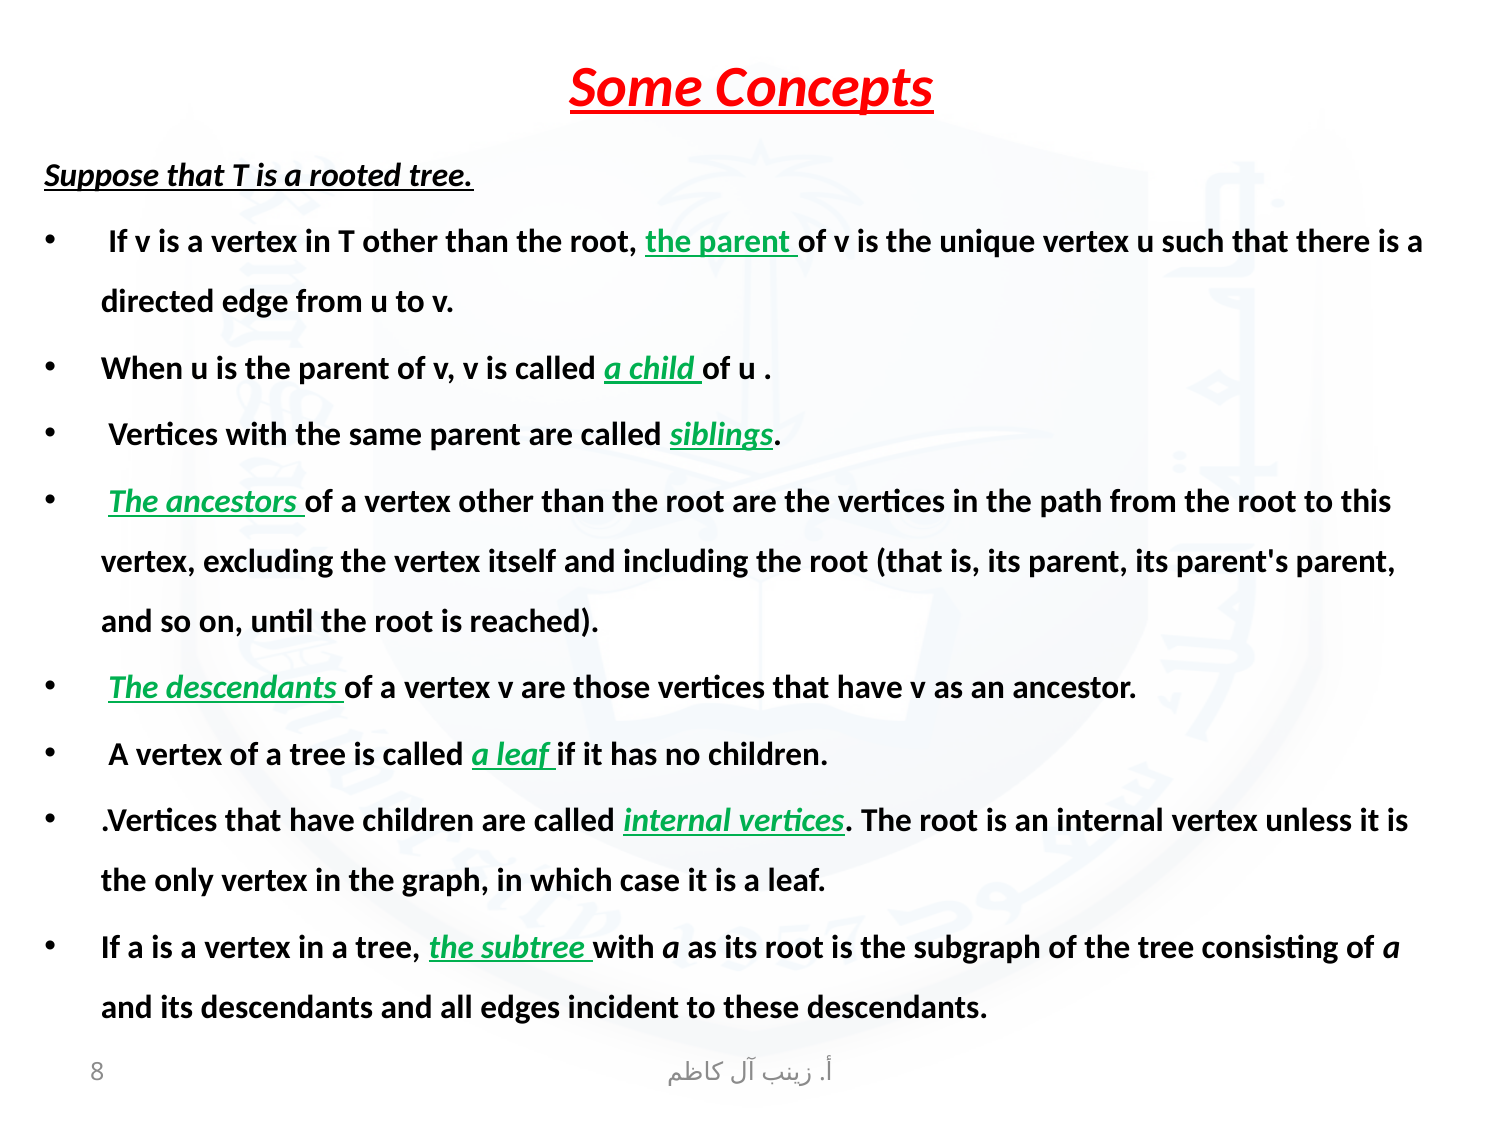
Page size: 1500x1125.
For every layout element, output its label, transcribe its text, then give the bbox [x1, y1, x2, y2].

slide_number 8 [75, 1042, 425, 1103]
title Some Concepts [76, 30, 1427, 125]
footer أ. زينب آل كاظم [512, 1042, 988, 1103]
list Suppose that T is a rooted tree. If v is a vertex in T other than the root, the parent of v is the unique vertex u such that there is a directed edge from u to v. When u is the parent of v, v is called a child of u . Vertices with the same parent are called siblings. The ancestors of a vertex other than the root are the vertices in the path from the root to this vertex, excluding the vertex itself and including the root (that is, its parent, its parent's parent, and so on, until the root is reached). The descendants of a vertex v are those vertices that have v as an ancestor. A vertex of a tree is called a leaf if it has no children. .Vertices that have children are called internal vertices. The root is an internal vertex unless it is the only vertex in the graph, in which case it is a leaf. If a is a vertex in a tree, the subtree with a as its root is the subgraph of the tree consisting of a and its descendants and all edges incident to these descendants. [29, 125, 1471, 1083]
